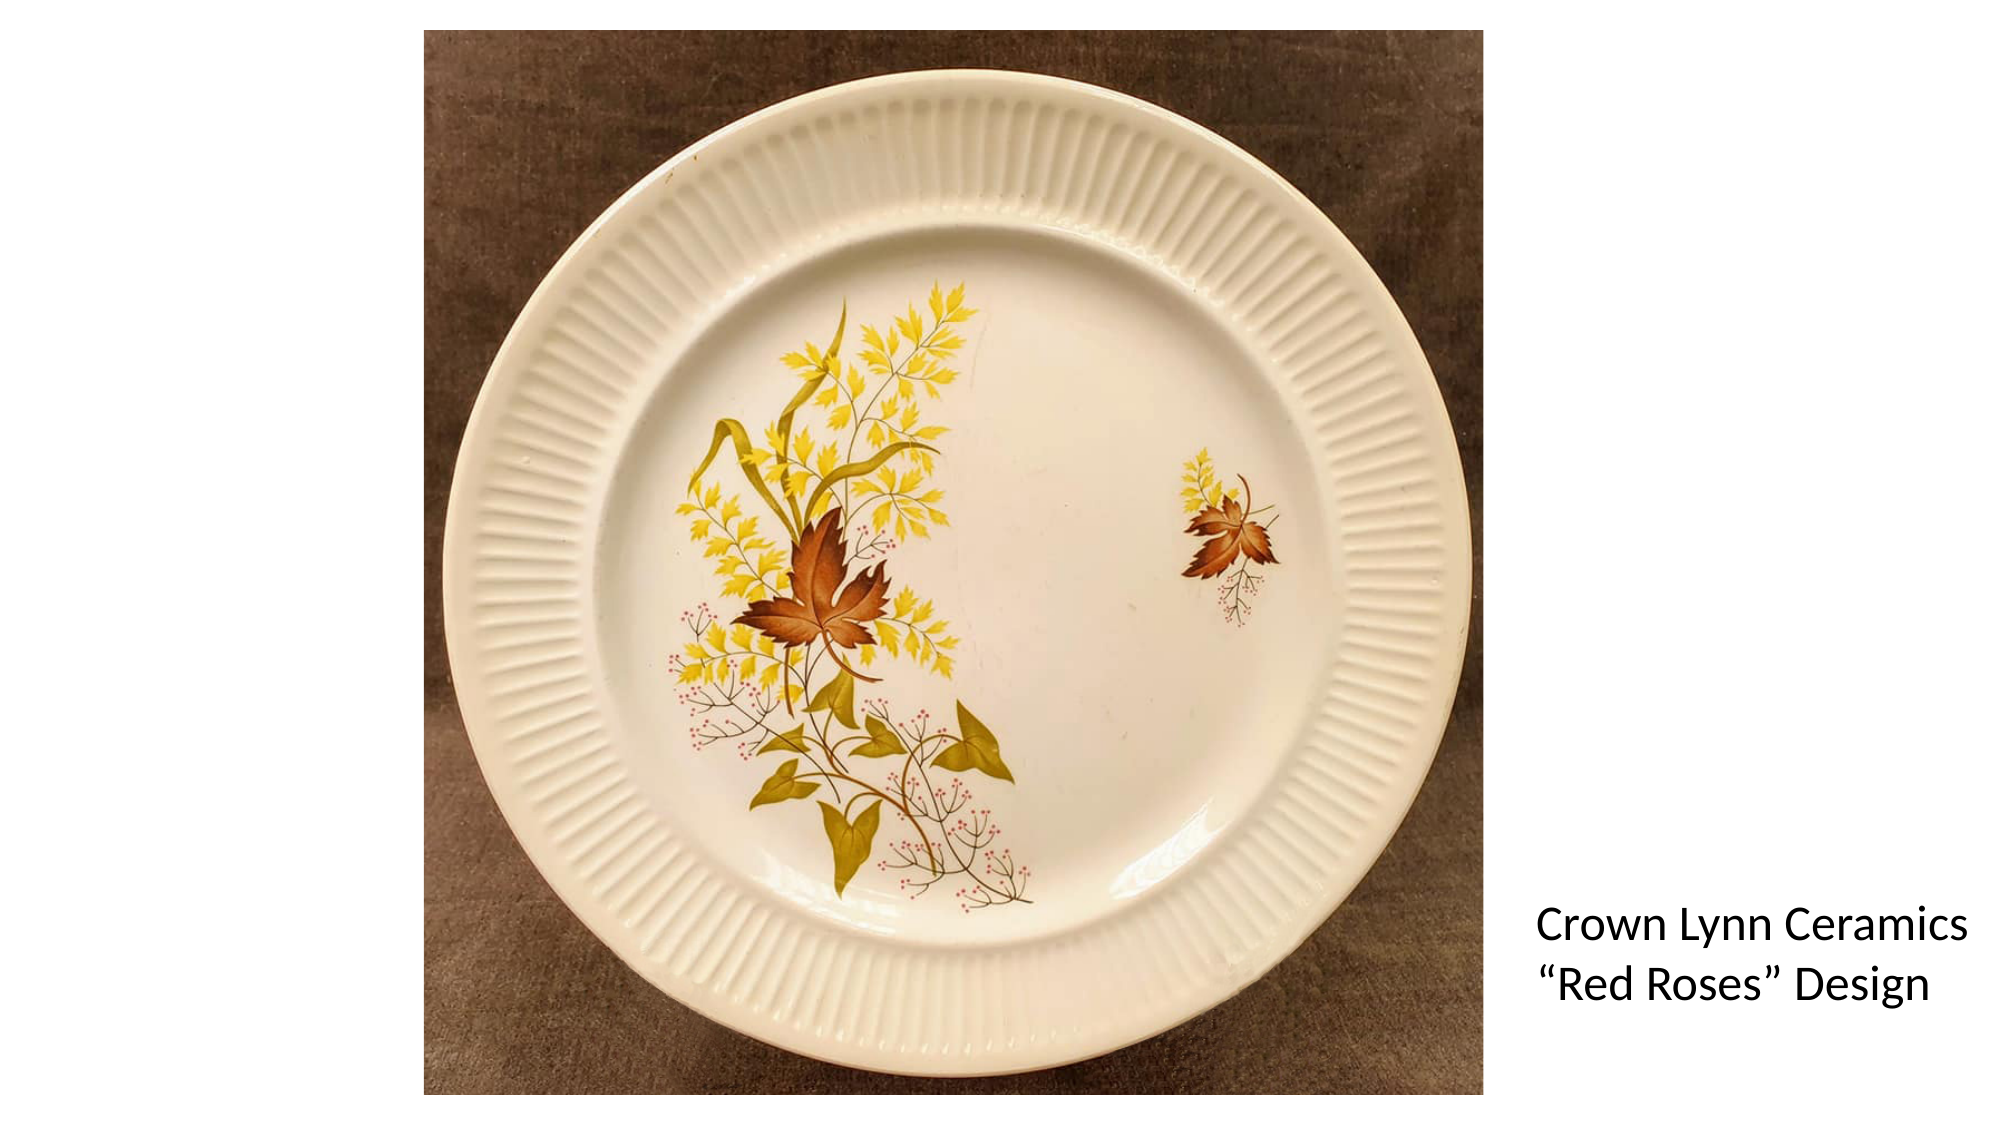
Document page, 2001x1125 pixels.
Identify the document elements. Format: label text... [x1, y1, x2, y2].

picture [423, 30, 1484, 1095]
text_box Crown Lynn Ceramics “Red Roses” Design [1521, 883, 2000, 1018]
